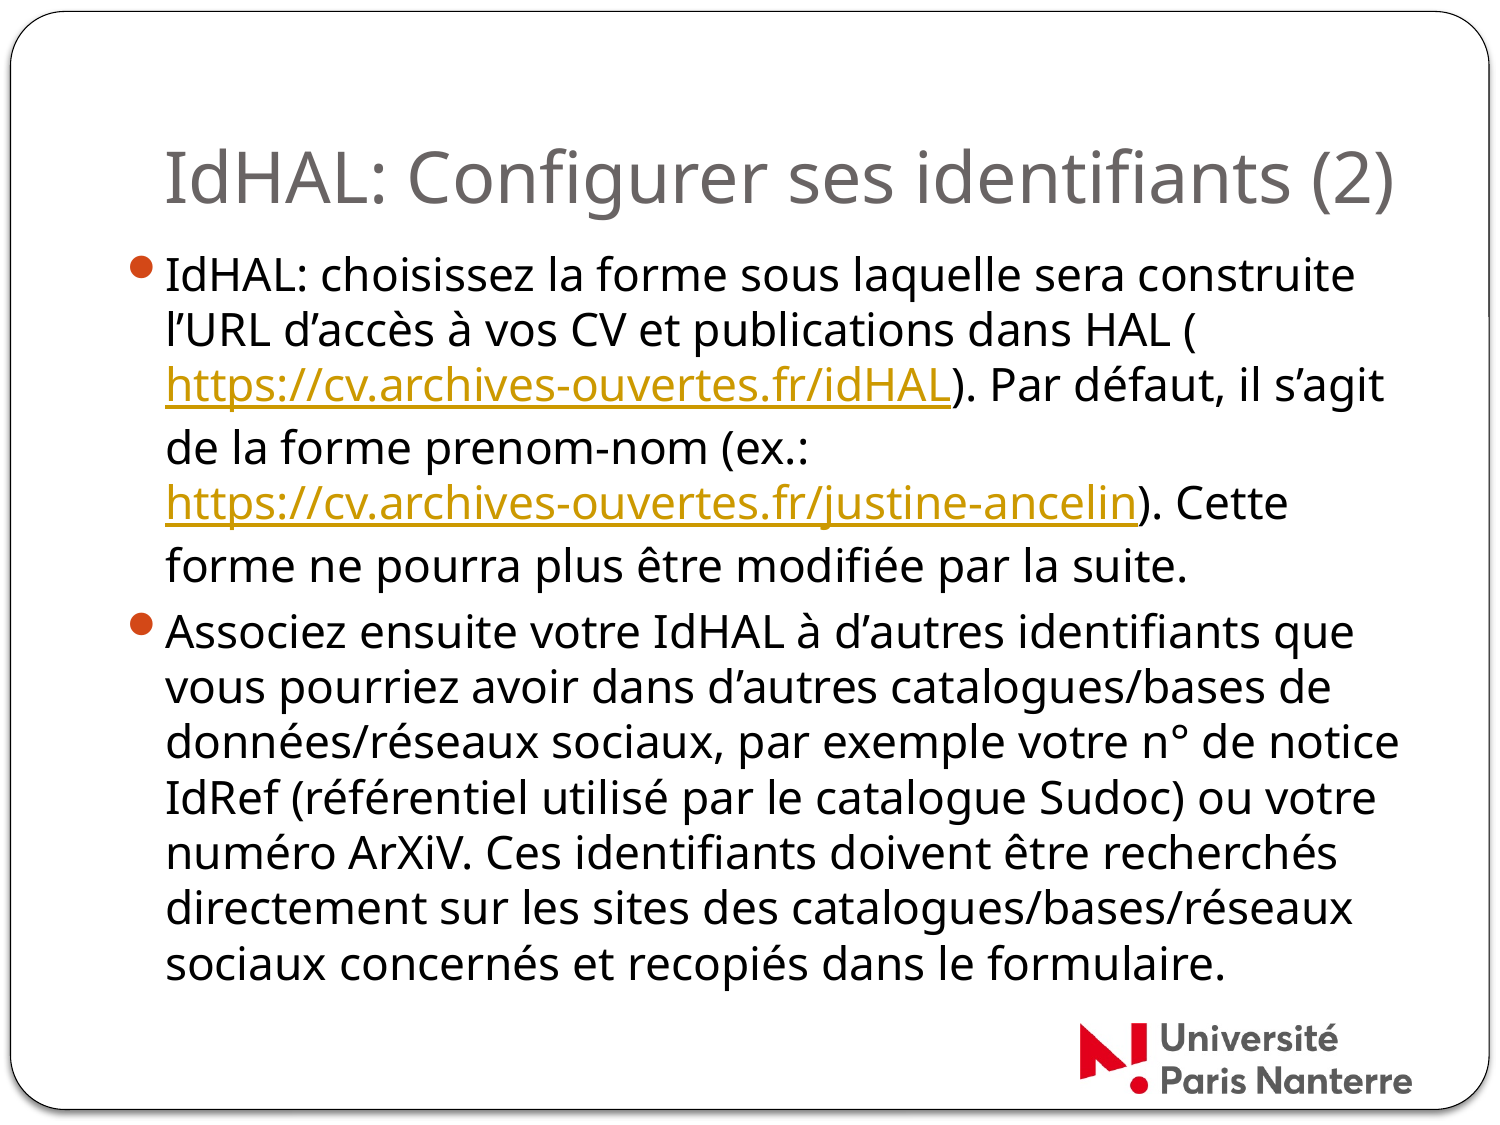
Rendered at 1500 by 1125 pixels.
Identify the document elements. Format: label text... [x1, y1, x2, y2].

title IdHAL: Configurer ses identifiants (2) [150, 45, 1425, 233]
picture [1080, 1059, 1412, 1094]
list IdHAL: choisissez la forme sous laquelle sera construite l’URL d’accès à vos CV et publications dans HAL (https://cv.archives-ouvertes.fr/idHAL). Par défaut, il s’agit de la forme prenom-nom (ex.: https://cv.archives-ouvertes.fr/justine-ancelin). Cette forme ne pourra plus être modifiée par la suite. Associez ensuite votre IdHAL à d’autres identifiants que vous pourriez avoir dans d’autres catalogues/bases de données/réseaux sociaux, par exemple votre n° de notice IdRef (référentiel utilisé par le catalogue Sudoc) ou votre numéro ArXiV. Ces identifiants doivent être recherchés directement sur les sites des catalogues/bases/réseaux sociaux concernés et recopiés dans le formulaire. [112, 237, 1425, 1059]
